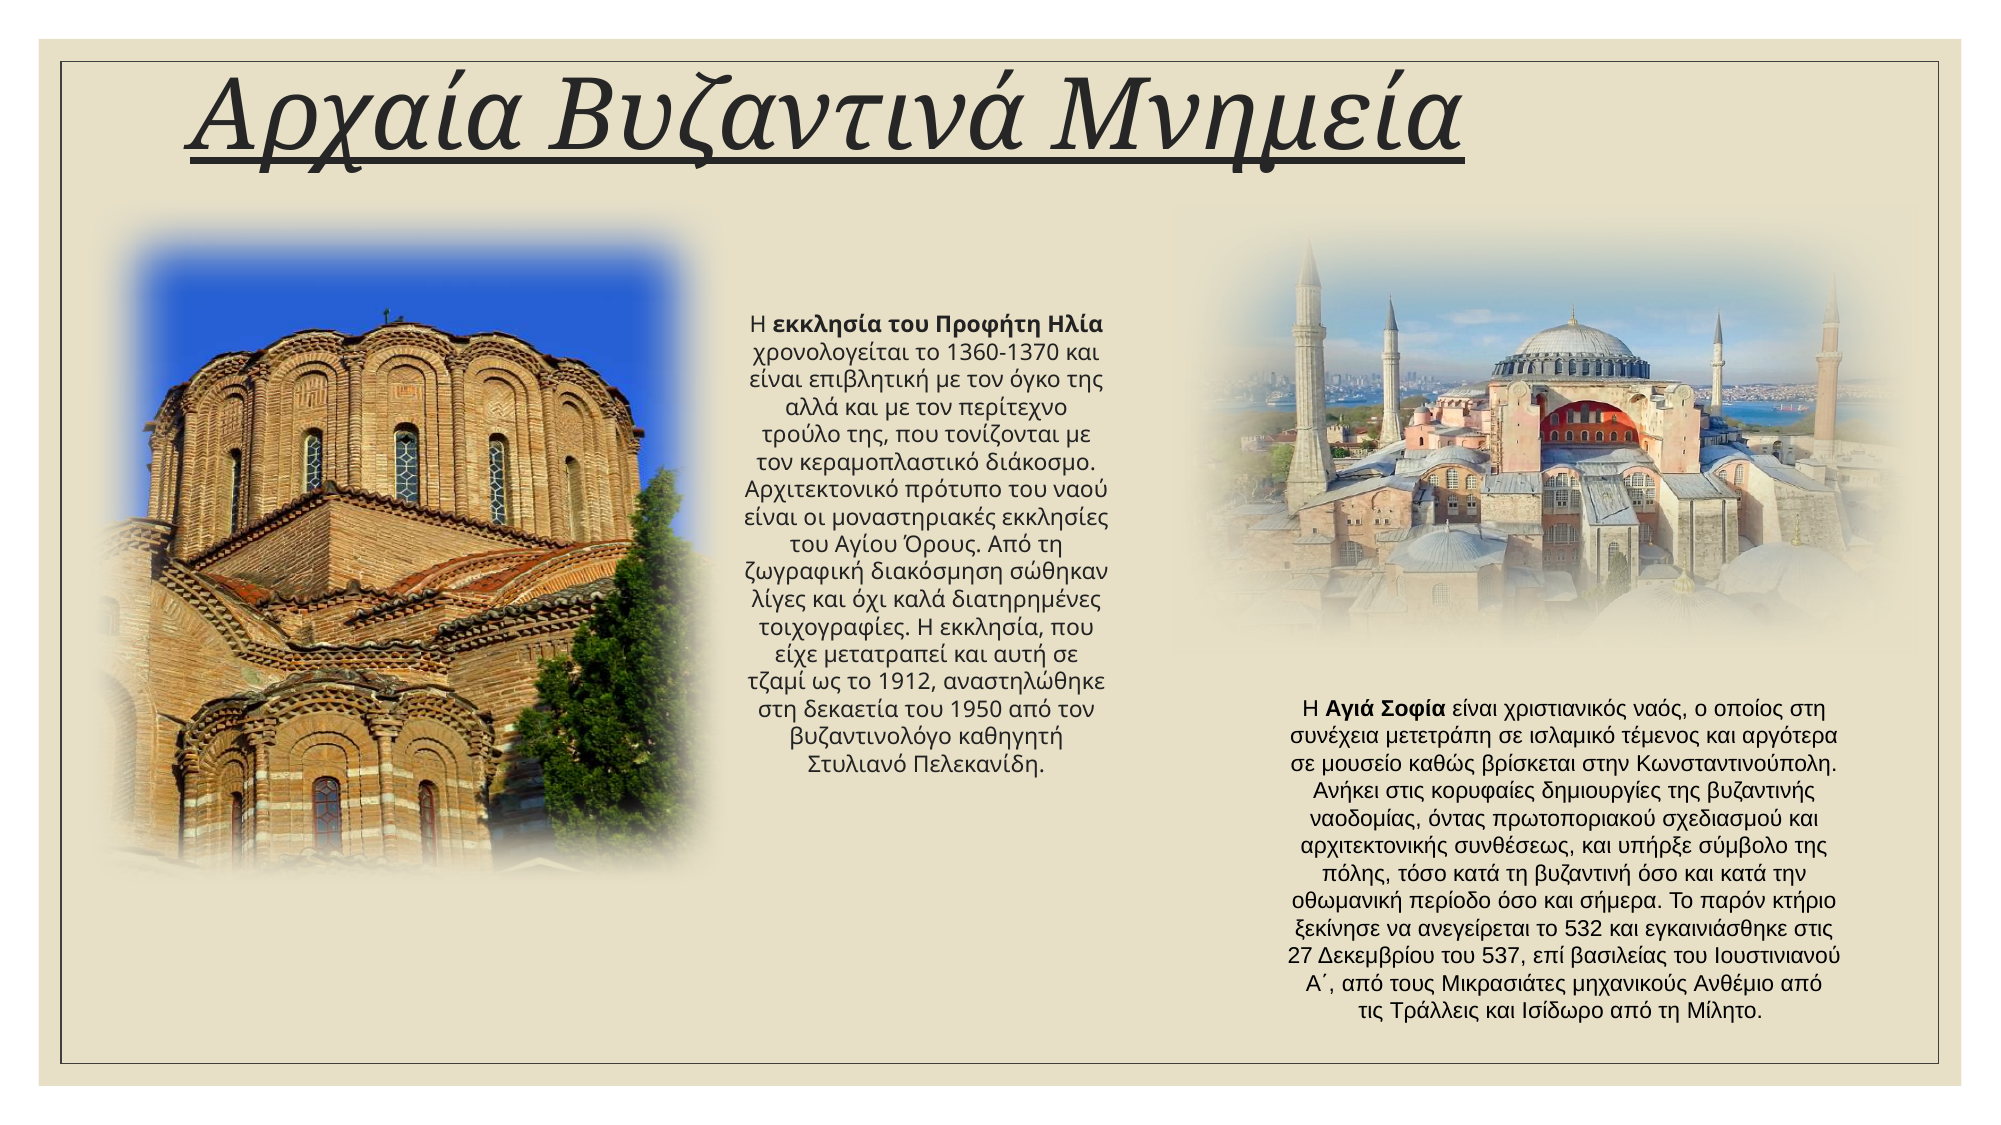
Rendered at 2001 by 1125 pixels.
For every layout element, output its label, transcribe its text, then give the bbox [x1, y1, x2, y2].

text_box Η εκκλησία του Προφήτη Ηλία χρονολογείται το 1360-1370 και είναι επιβλητική με τον όγκο της αλλά και με τον περίτεχνο τρούλο της, που τονίζονται με τον κεραμοπλαστικό διάκοσμο. Αρχιτεκτονικό πρότυπο του ναού είναι οι μοναστηριακές εκκλησίες του Αγίου Όρους. Από τη ζωγραφική διακόσμηση σώθηκαν λίγες και όχι καλά διατηρημένες τοιχογραφίες. Η εκκλησία, που είχε μετατραπεί και αυτή σε τζαμί ως το 1912, αναστηλώθηκε στη δεκαετία του 1950 από τον βυζαντινολόγο καθηγητή Στυλιανό Πελεκανίδη. [732, 302, 1125, 785]
picture [87, 197, 728, 887]
text_box Η Αγιά Σοφία είναι χριστιανικός ναός, ο οποίος στη συνέχεια μετετράπη σε ισλαμικό τέμενος και αργότερα σε μουσείο καθώς βρίσκεται στην Κωνσταντινούπολη. Ανήκει στις κορυφαίες δημιουργίες της βυζαντινής ναοδομίας, όντας πρωτοποριακού σχεδιασμού και αρχιτεκτονικής συνθέσεως, και υπήρξε σύμβολο της πόλης, τόσο κατά τη βυζαντινή όσο και κατά την οθωμανική περίοδο όσο και σήμερα. Το παρόν κτήριο ξεκίνησε να ανεγείρεται το 532 και εγκαινιάσθηκε στις 27 Δεκεμβρίου του 537, επί βασιλείας του Ιουστινιανού Α΄, από τους Μικρασιάτες μηχανικούς Ανθέμιο από τις Τράλλεις και Ισίδωρο από τη Μίλητο. [1270, 686, 1858, 1031]
title Αρχαία Βυζαντινά Μνημεία [174, 0, 1825, 245]
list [1177, 209, 1913, 648]
